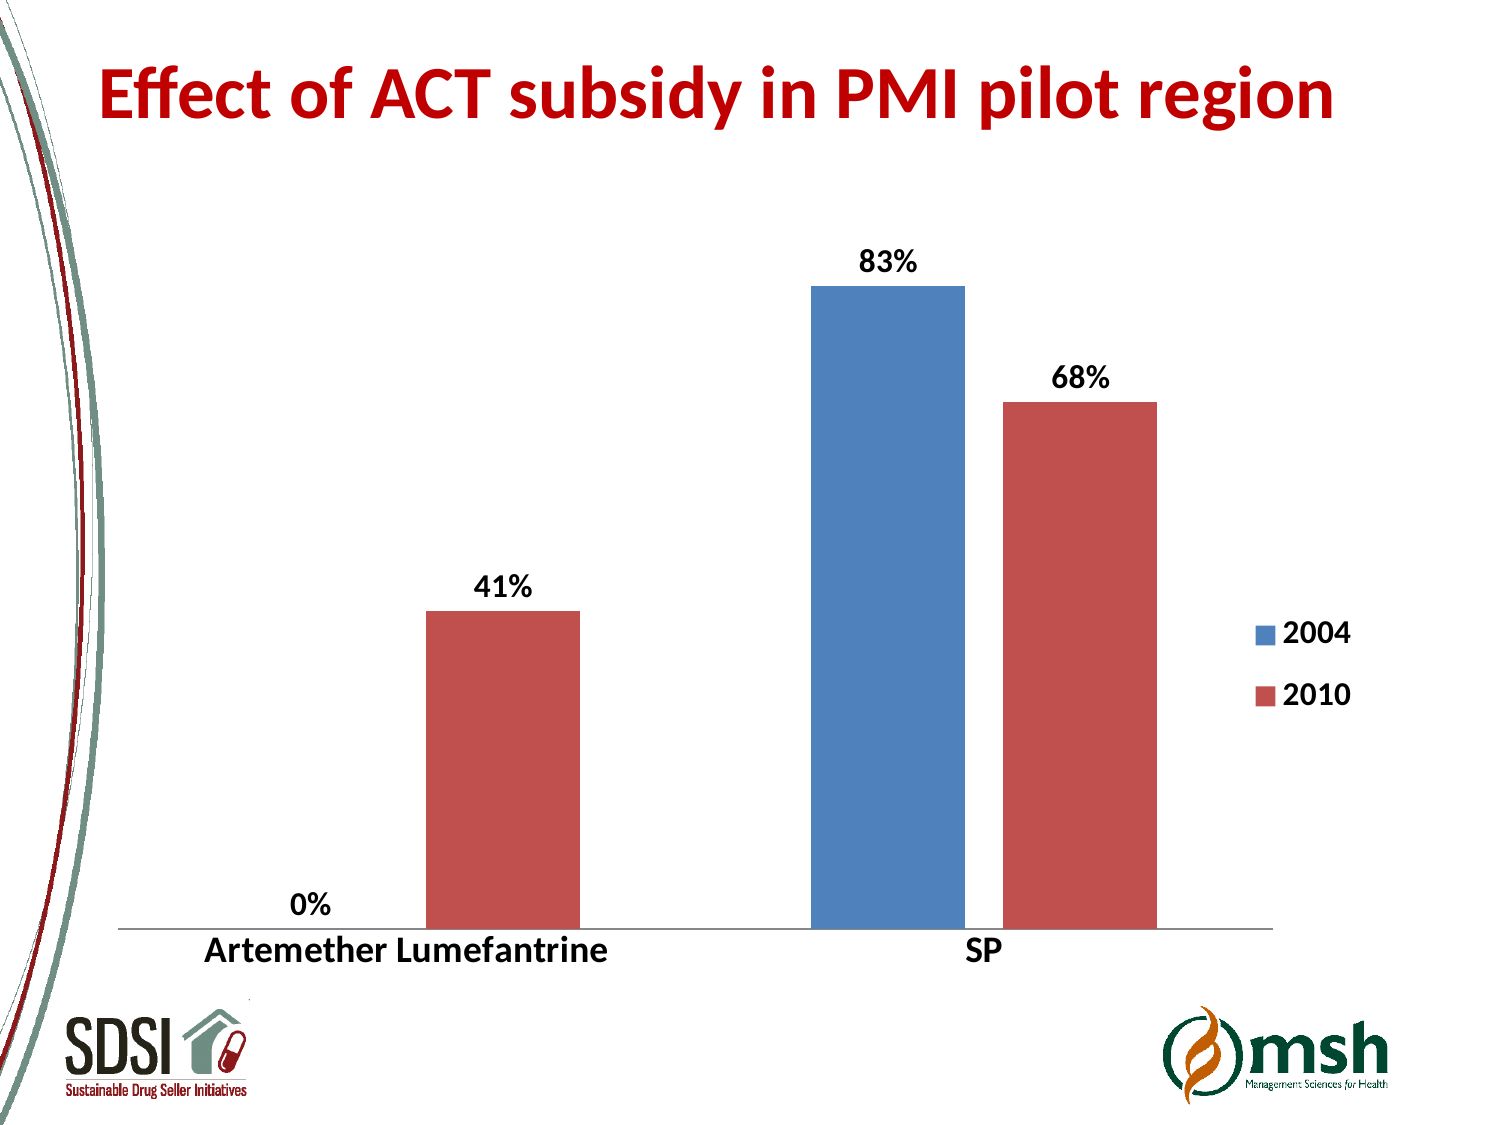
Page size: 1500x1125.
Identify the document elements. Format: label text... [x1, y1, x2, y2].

picture [0, 0, 1500, 1125]
chart [95, 225, 1409, 1006]
title Effect of ACT subsidy in PMI pilot region [0, 0, 1437, 200]
